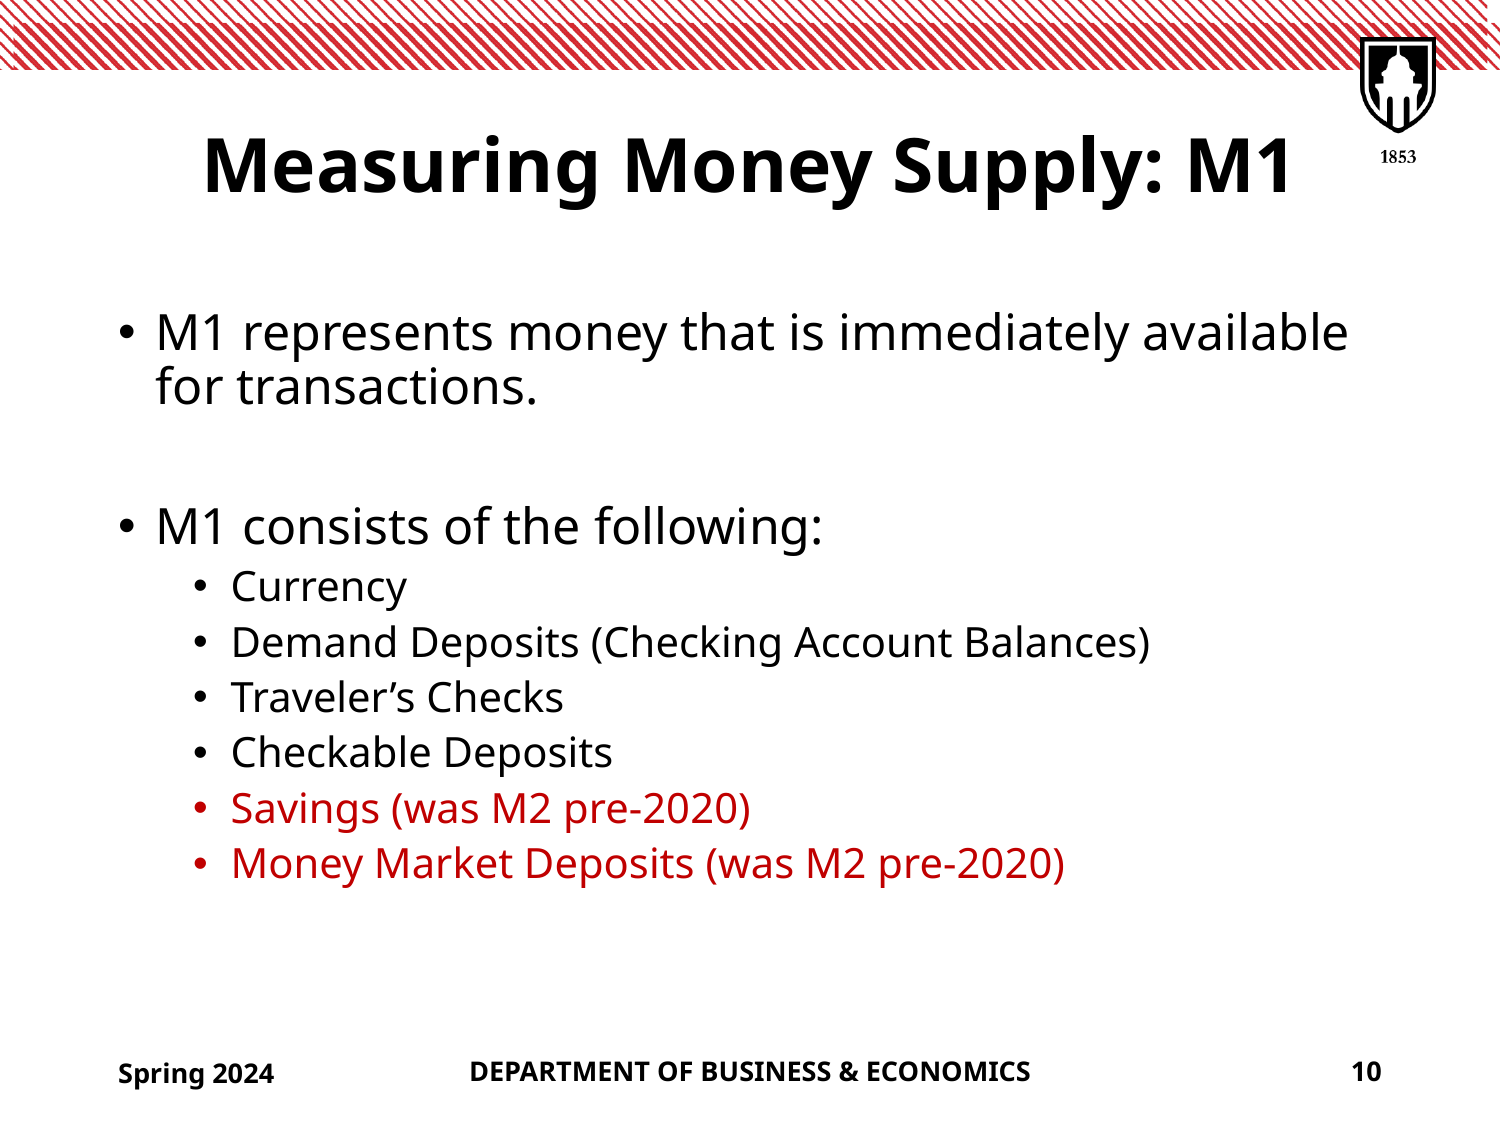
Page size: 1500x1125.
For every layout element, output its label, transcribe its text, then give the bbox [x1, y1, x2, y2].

slide_number 10 [1059, 1042, 1397, 1103]
title Measuring Money Supply: M1 [103, 59, 1397, 278]
picture [0, 0, 1500, 163]
list M1 represents money that is immediately available for transactions. M1 consists of the following: Currency Demand Deposits (Checking Account Balances) Traveler’s Checks Checkable Deposits Savings (was M2 pre-2020) Money Market Deposits (was M2 pre-2020) [103, 299, 1397, 1014]
footer DEPARTMENT OF BUSINESS & ECONOMICS [277, 1042, 1059, 1103]
slide_number Spring 2024 [103, 1042, 277, 1103]
